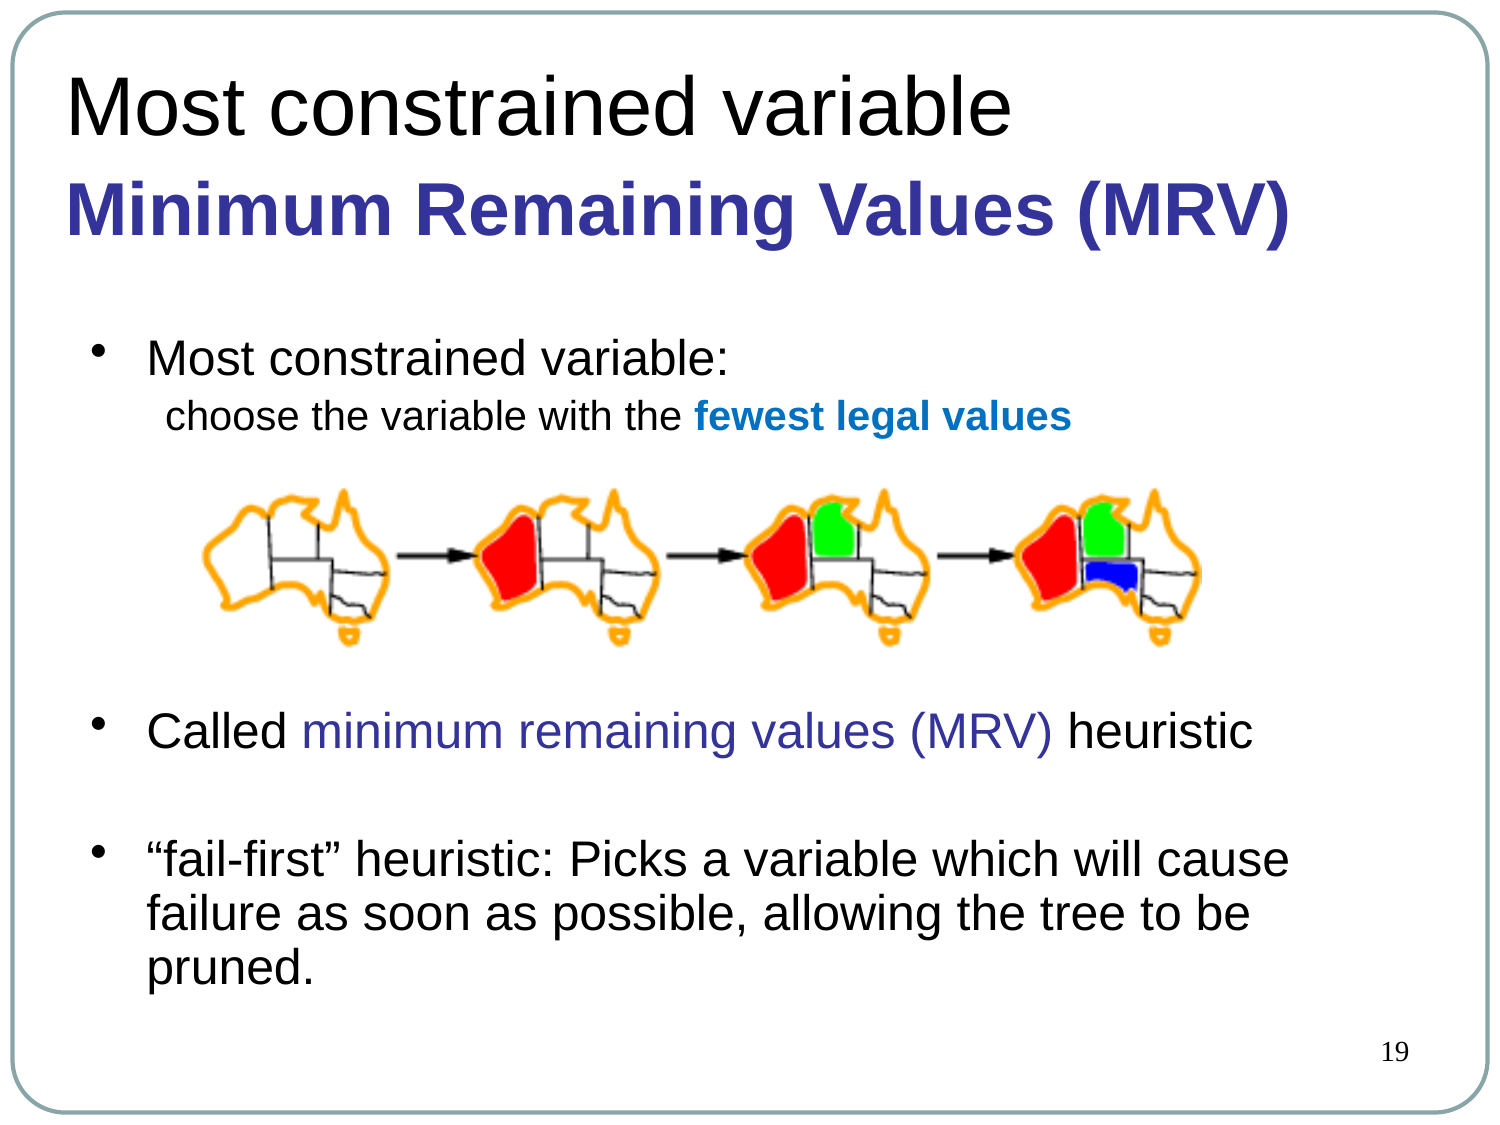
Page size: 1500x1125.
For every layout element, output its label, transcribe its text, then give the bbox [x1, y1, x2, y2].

picture [199, 487, 1202, 651]
list Most constrained variable: choose the variable with the fewest legal values Called minimum remaining values (MRV) heuristic “fail-first” heuristic: Picks a variable which will cause failure as soon as possible, allowing the tree to be pruned. [74, 324, 1426, 1101]
slide_number 19 [1074, 1024, 1426, 1103]
title Most constrained variable Minimum Remaining Values (MRV) [49, 24, 1401, 281]
